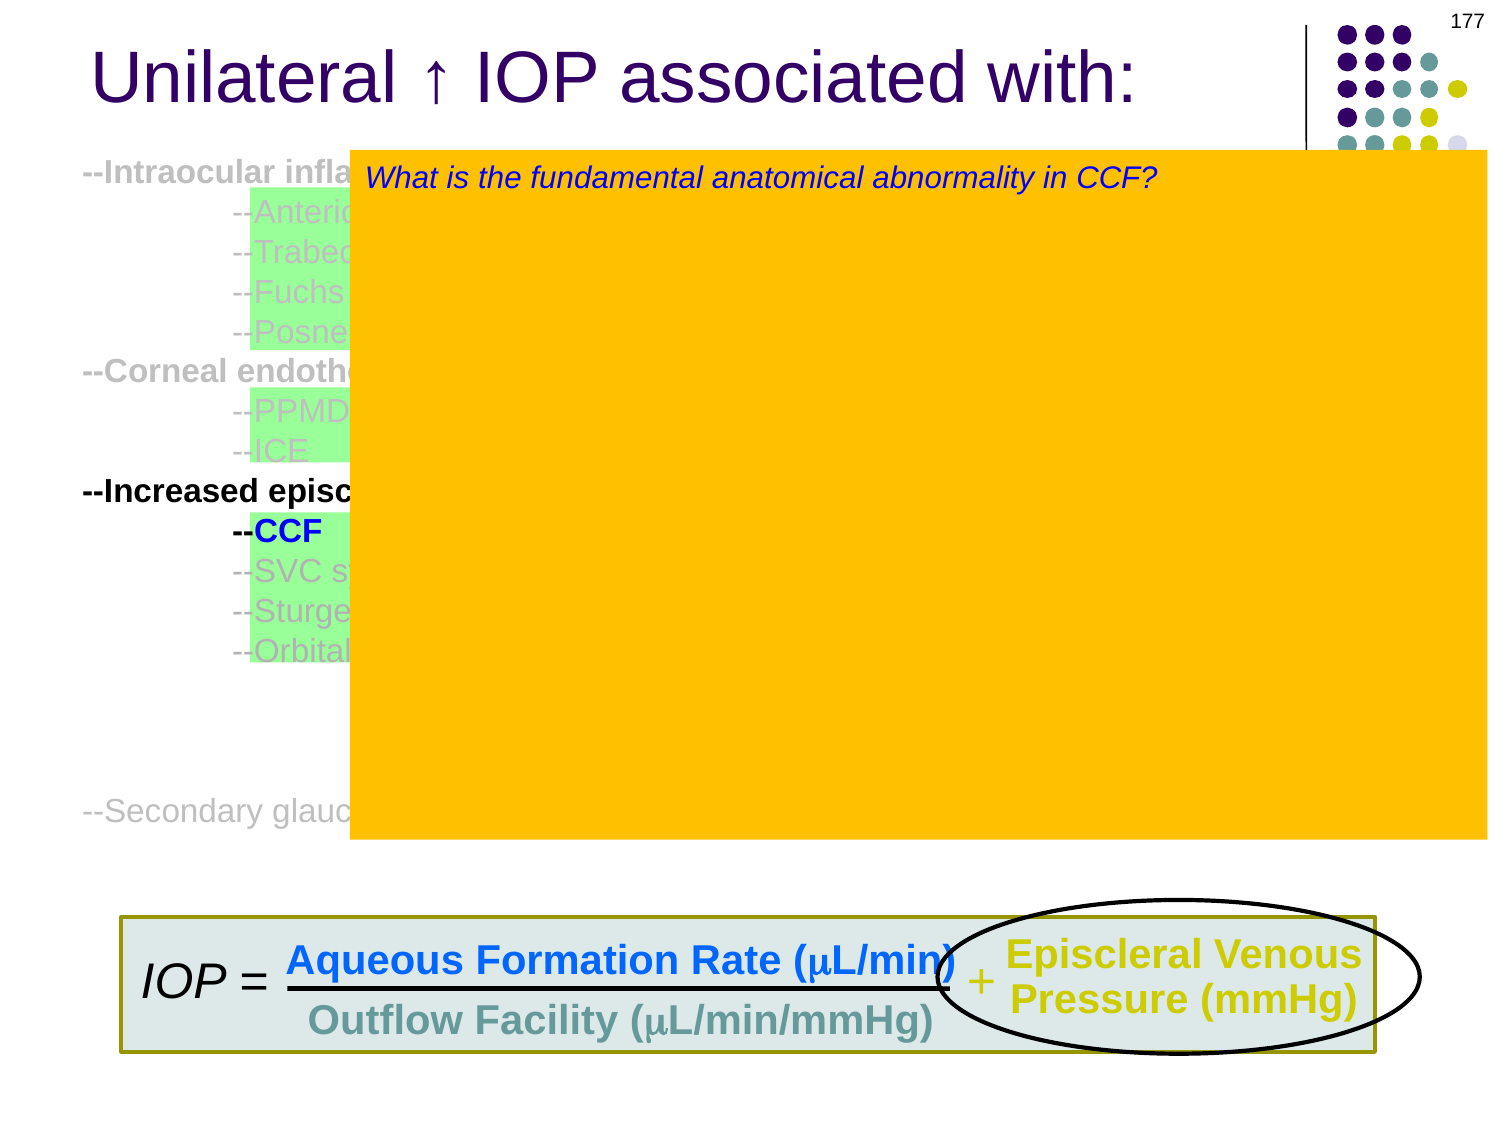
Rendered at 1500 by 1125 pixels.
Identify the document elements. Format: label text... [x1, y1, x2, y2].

title Unilateral ↑ IOP associated with: [75, 20, 1313, 125]
text_box [1034, 897, 1323, 913]
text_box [124, 914, 1379, 1051]
text_box --Intraocular inflammation --Anterior uveitis --Trabeculitis --Fuchs heterochromic iridocyclitis --Posner-Schlossman --Corneal endothelial abnormality --PPMD --ICE --Increased episcleral venous pressure --CCF --SVC syndrome --Sturge-Weber --Orbital inflammation [67, 142, 752, 717]
slide_number 177 [1149, 0, 1500, 75]
text_box [1382, 933, 1422, 1021]
text_box --Intraocular inflammation --Anterior uveitis --Trabeculitis --Fuchs heterochromic iridocyclitis --Posner-Schlossman --Corneal endothelial abnormality --PPMD --ICE --Increased episcleral venous pressure --CCF --SVC syndrome --Sturge-Weber --Orbital inflammation --cellulitis --pseudotumor --TED --Secondary glaucoma --Lens-related [67, 717, 751, 876]
text_box What is the fundamental anatomical abnormality in CCF? A channel forms that allows direct communication between the carotid artery (or one of its dural branches) and the cavernous sinus (CS). What important effect does this have on the CS? The normal pressure within the CS is about the same as central venous pressure (CVP; ~9-12 mmHg). When a CCF forms, arterial-pressure blood enters the CS. Thus, a CCF can raise pressure within thei CS to as high as mean arterial pressure (MAP). How does a CCF lead to unilateral increased IOP? When the blood pressure within the CS exceeds that of the venous structures that drain into it (including the superior ophthalmic vein), venous drainage is impeded. Retrograde transmission of this impedance ultimately results in increased EVP, which results in turn in elevated IOP. What two classes of mechanism account for the formation of CCF? They can be traumatic or spontaneous [349, 149, 1488, 840]
